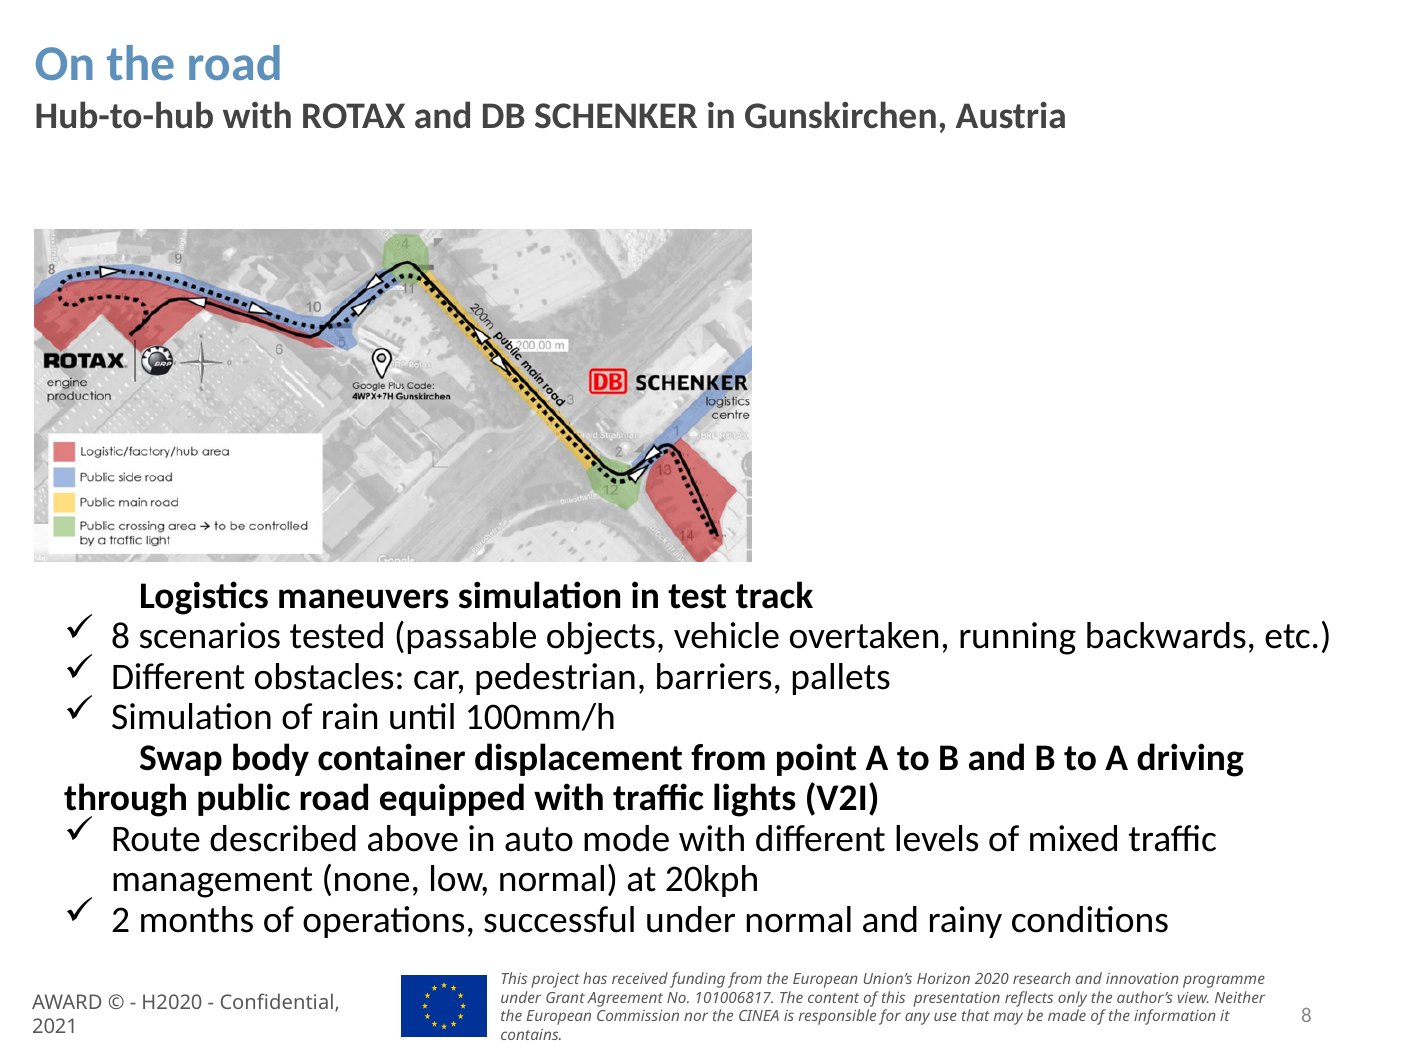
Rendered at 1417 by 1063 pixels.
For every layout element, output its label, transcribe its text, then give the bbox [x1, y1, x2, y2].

picture [401, 986, 487, 1037]
text_box Logistics maneuvers simulation in test track 8 scenarios tested (passable objects, vehicle overtaken, running backwards, etc.) Different obstacles: car, pedestrian, barriers, pallets Simulation of rain until 100mm/h Swap body container displacement from point A to B and B to A driving through public road equipped with traffic lights (V2I) Route described above in auto mode with different levels of mixed traffic management (none, low, normal) at 20kph 2 months of operations, successful under normal and rainy conditions [52, 570, 1387, 986]
picture [34, 228, 753, 562]
text_box On the road Hub-to-hub with ROTAX and DB SCHENKER in Gunskirchen, Austria [34, 30, 1366, 203]
slide_number 8 [1286, 995, 1320, 1032]
